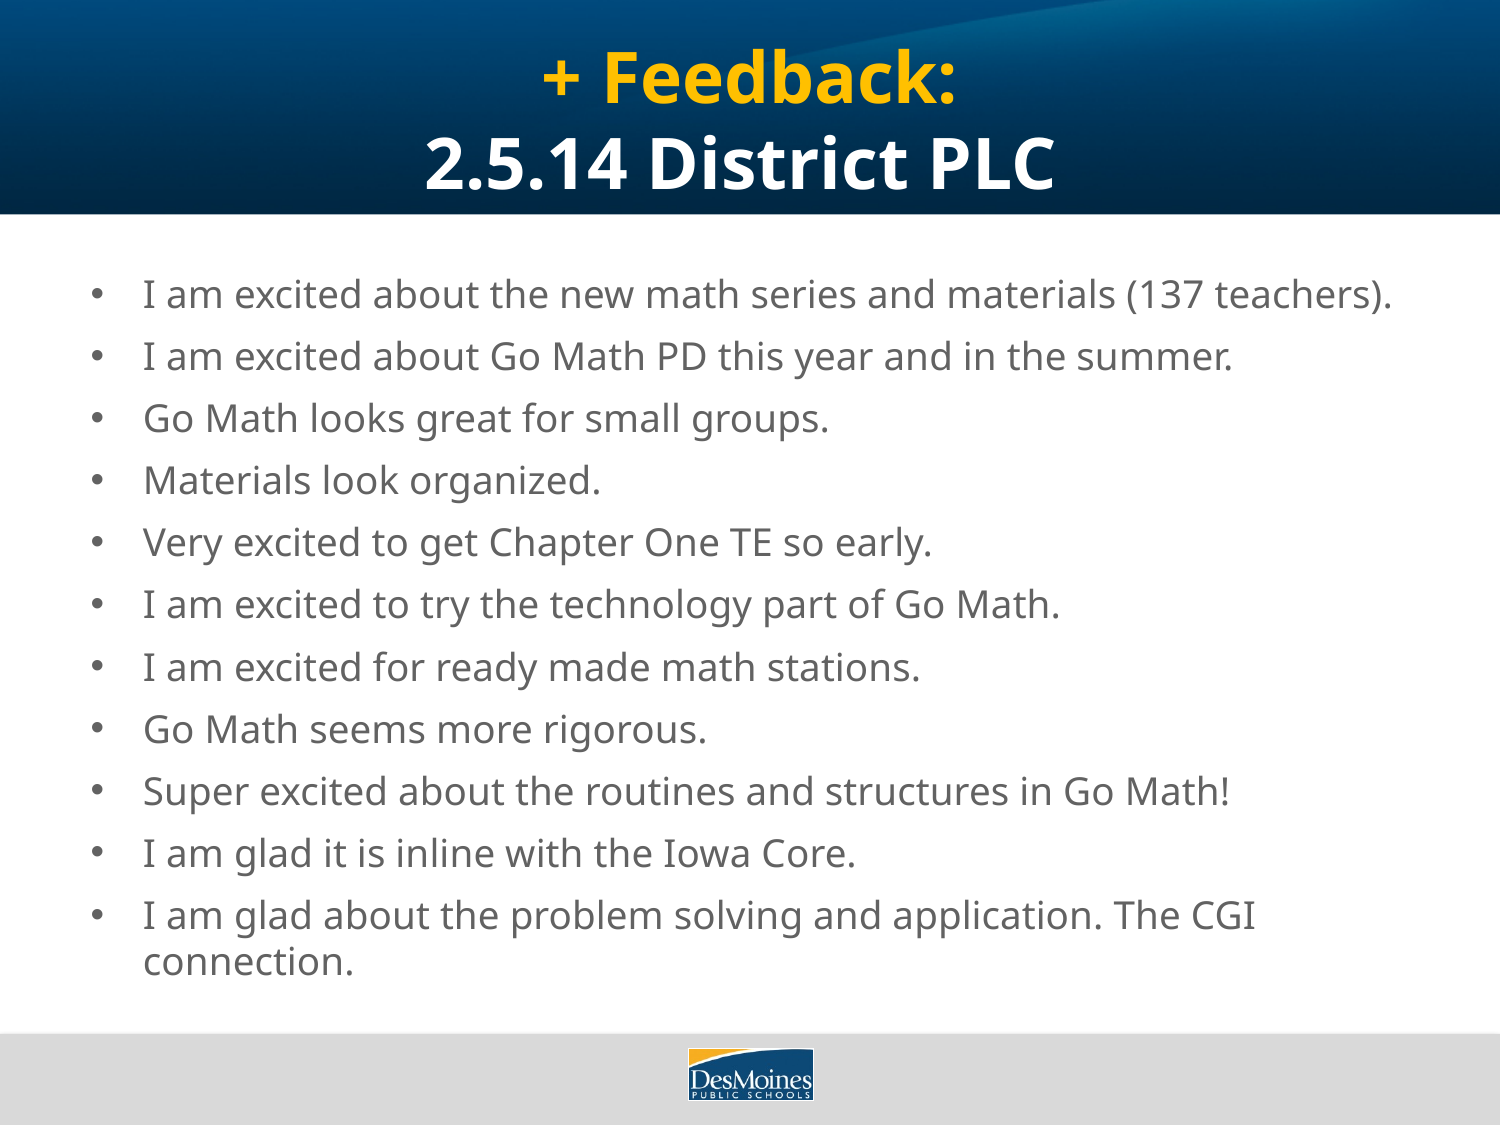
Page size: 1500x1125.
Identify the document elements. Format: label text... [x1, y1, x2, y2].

picture [0, 0, 1500, 1033]
list I am excited about the new math series and materials (137 teachers). I am excited about Go Math PD this year and in the summer. Go Math looks great for small groups. Materials look organized. Very excited to get Chapter One TE so early. I am excited to try the technology part of Go Math. I am excited for ready made math stations. Go Math seems more rigorous. Super excited about the routines and structures in Go Math! I am glad it is inline with the Iowa Core. I am glad about the problem solving and application. The CGI connection. [75, 262, 1425, 1013]
picture [689, 1049, 813, 1100]
title + Feedback: 2.5.14 District PLC [75, 24, 1425, 212]
